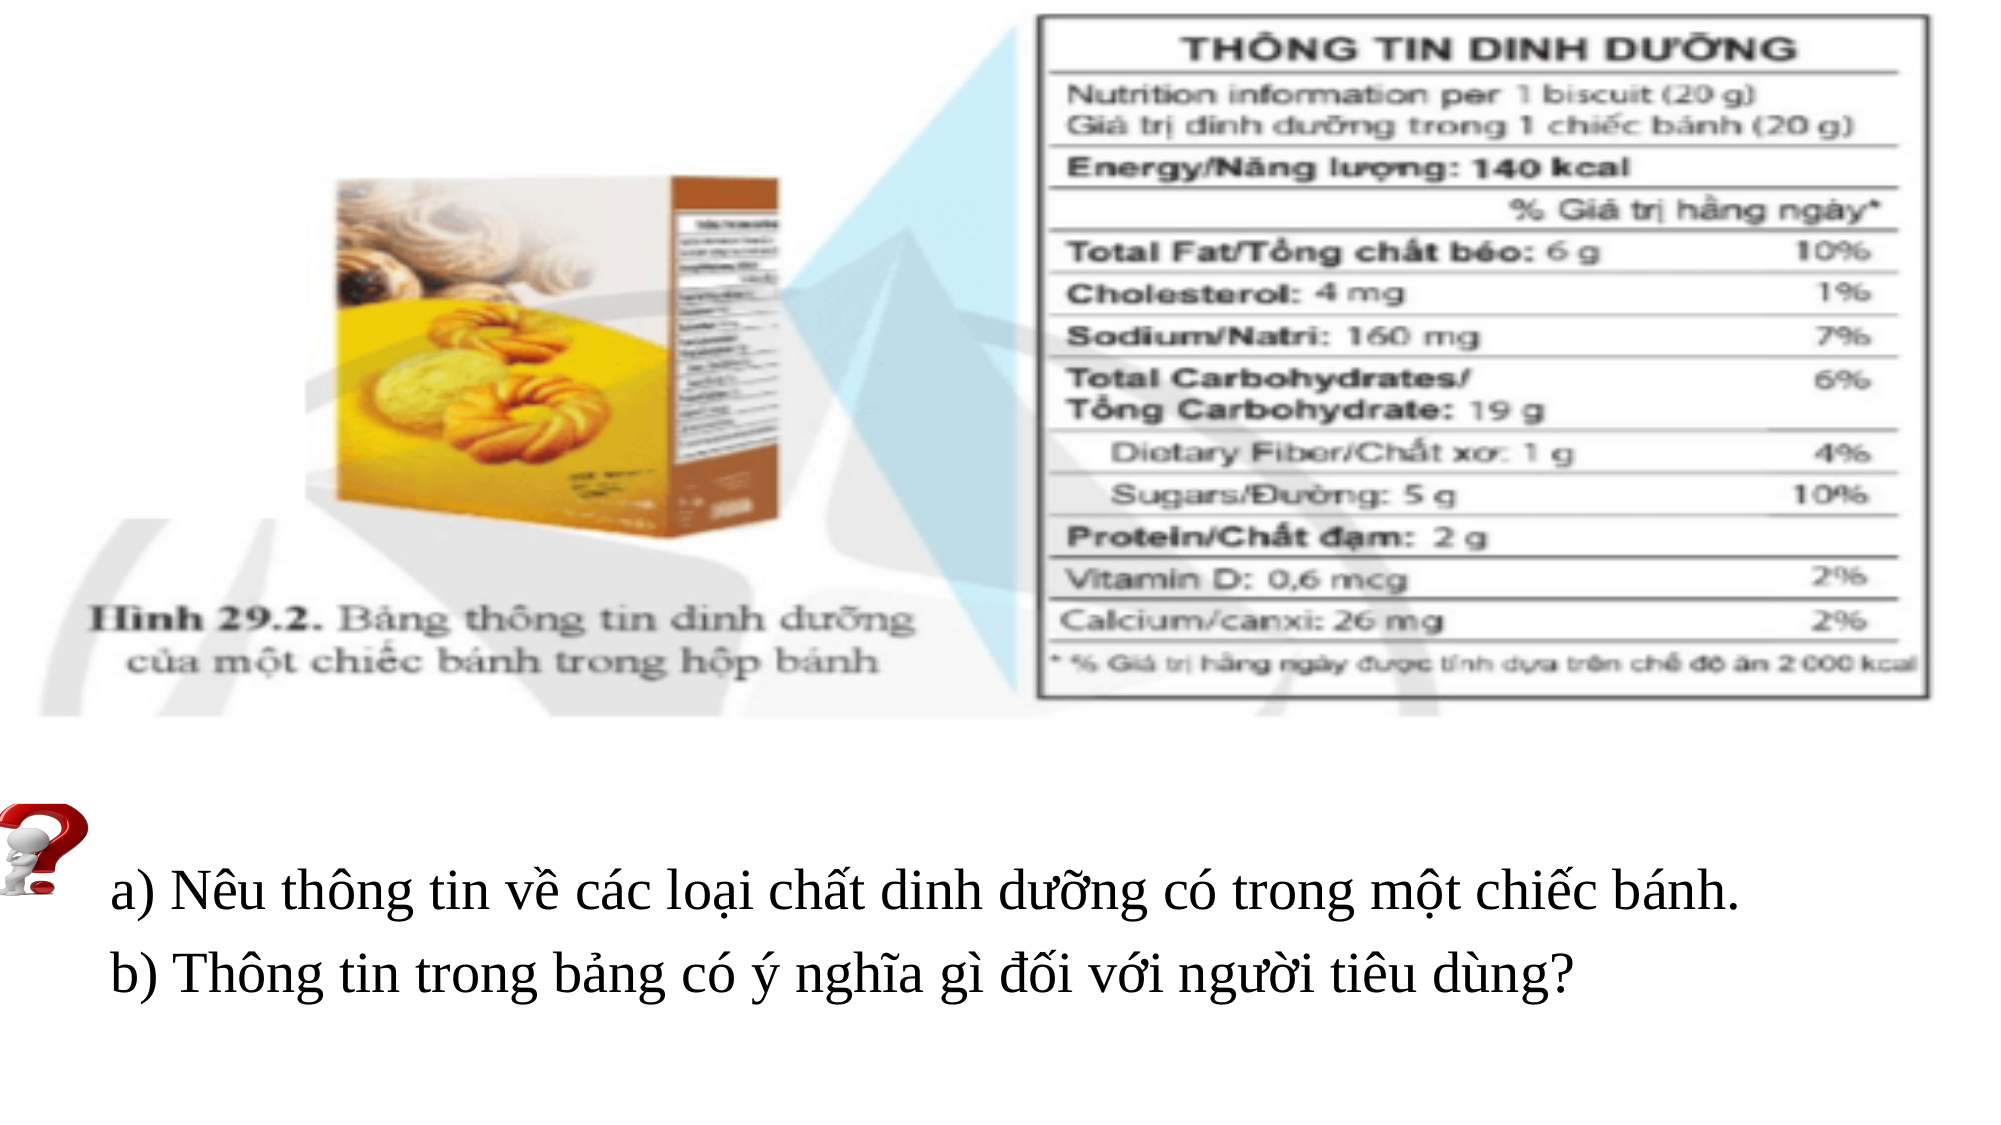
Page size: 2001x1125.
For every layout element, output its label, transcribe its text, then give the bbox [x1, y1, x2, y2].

subtitle a) Nêu thông tin về các loại chất dinh dưỡng có trong một chiếc bánh. b) Thông tin trong bảng có ý nghĩa gì đối với người tiêu dùng? [95, 851, 1952, 1099]
picture [12, 0, 1978, 738]
picture [0, 792, 107, 911]
